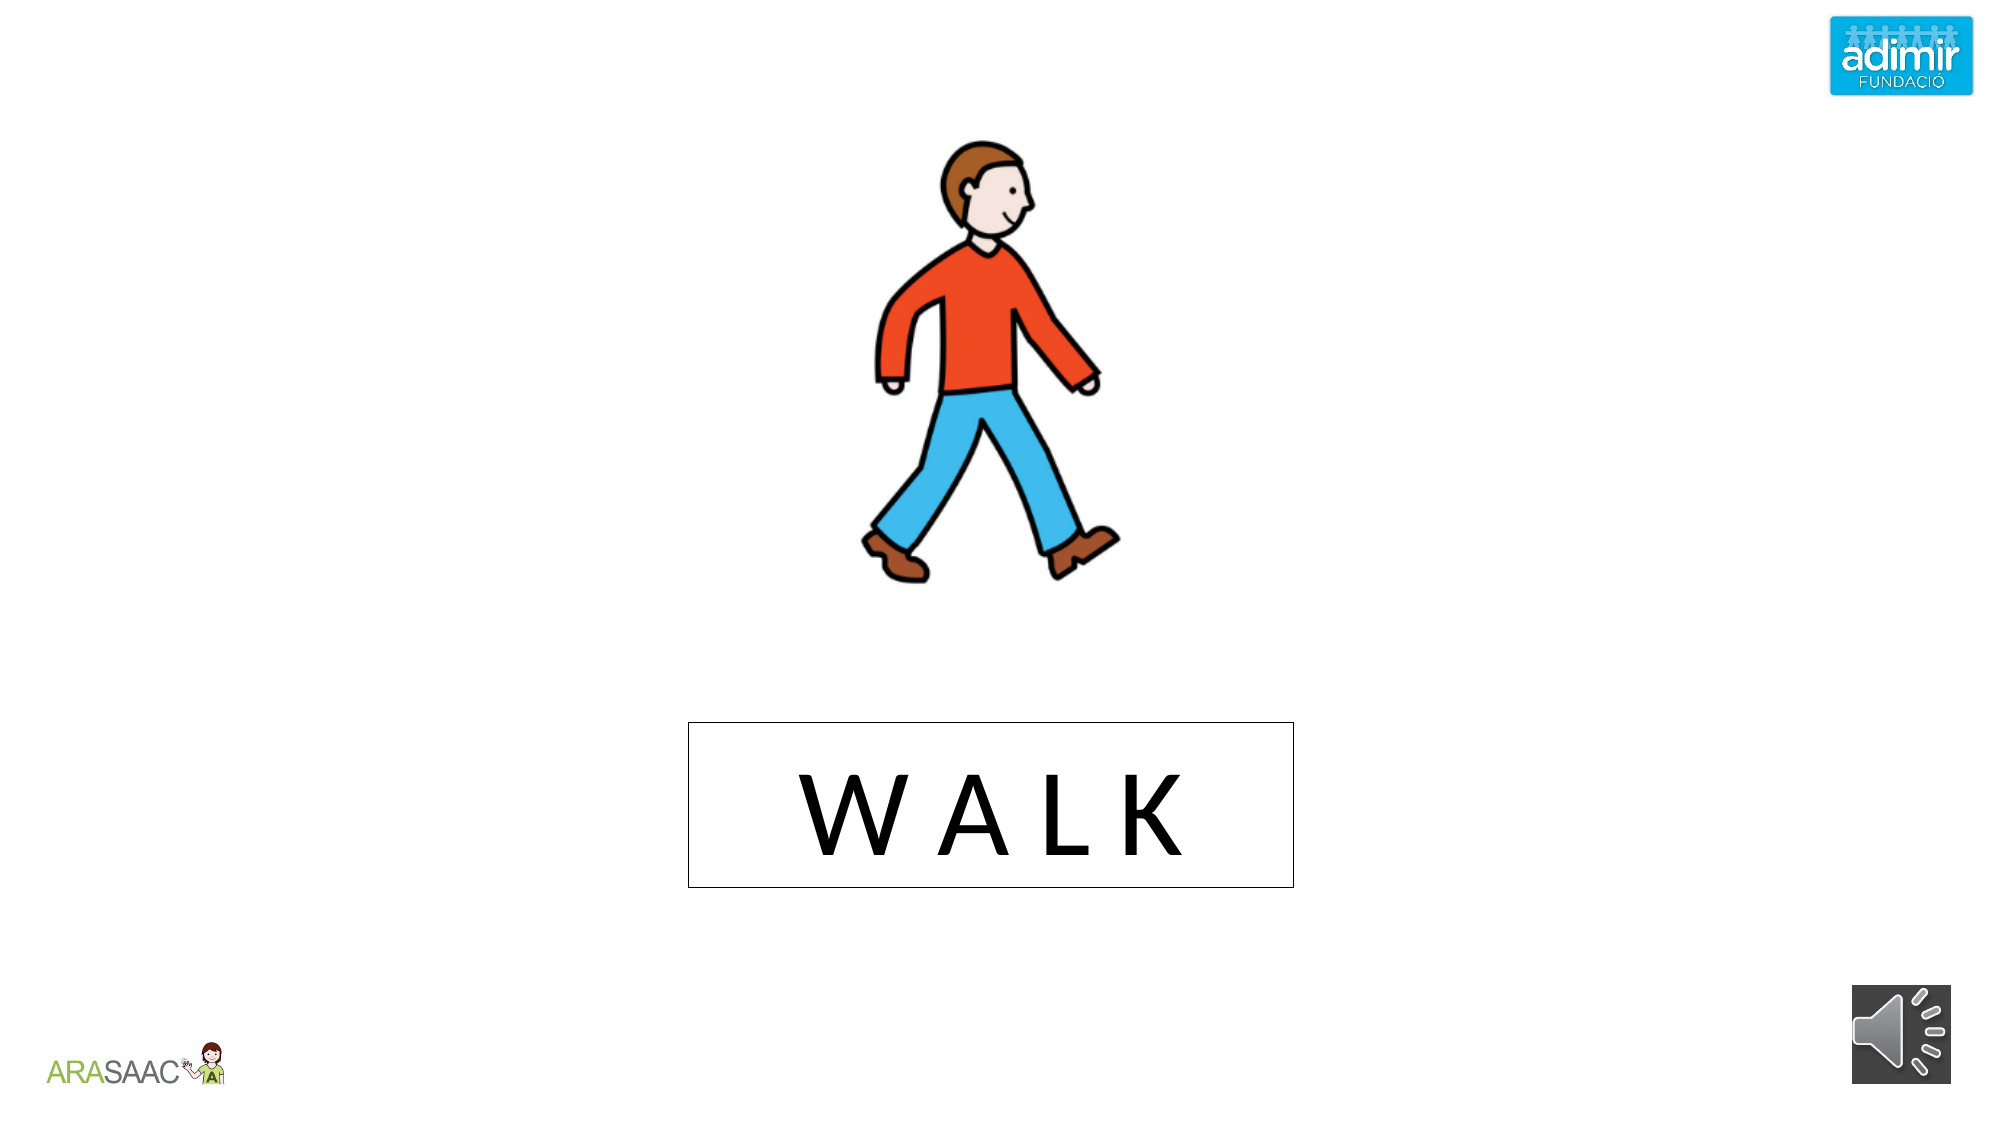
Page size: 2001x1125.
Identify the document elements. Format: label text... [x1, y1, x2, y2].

picture [725, 96, 1257, 629]
picture [1851, 984, 1952, 1085]
text_box W A L K [688, 722, 1294, 888]
picture [1828, 14, 1975, 98]
picture [41, 1041, 230, 1085]
